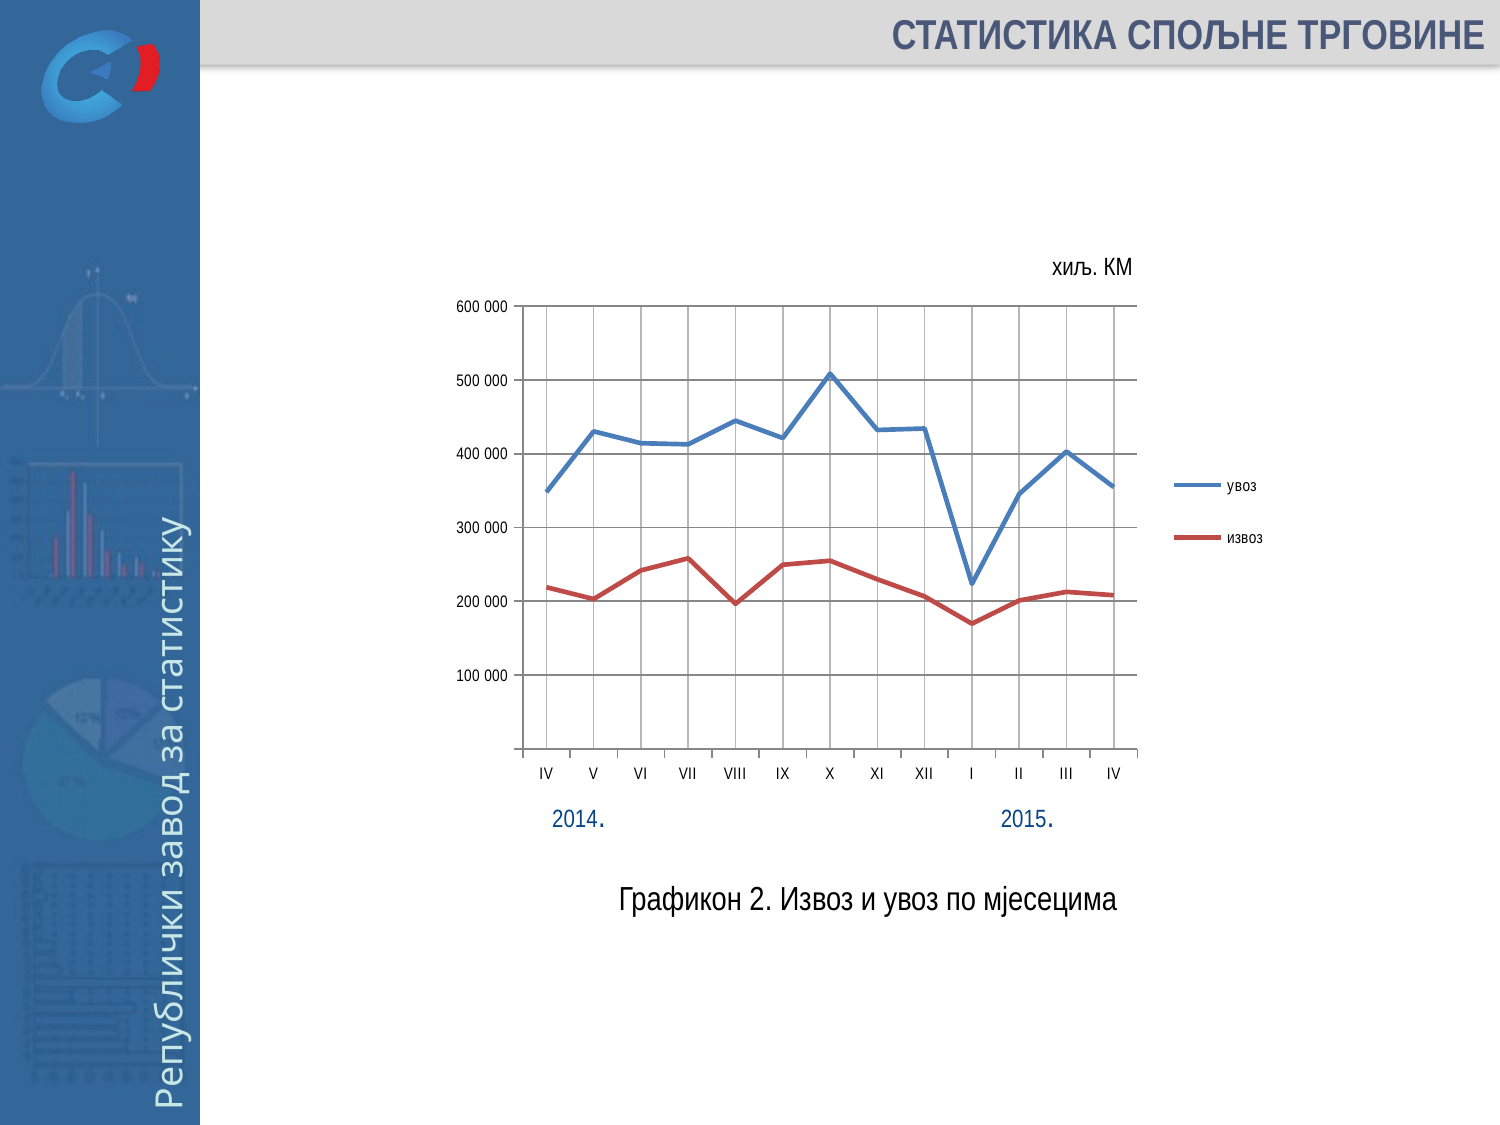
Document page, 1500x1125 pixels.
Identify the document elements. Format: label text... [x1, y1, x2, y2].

text_box хиљ. КМ [1037, 243, 1148, 277]
text_box 2015. [986, 819, 1081, 842]
text_box 2014. [537, 819, 632, 842]
chart [417, 278, 1330, 811]
picture [0, 0, 201, 1125]
text_box Графикон 2. Извоз и увоз по мјесецима [395, 869, 1341, 925]
text_box СТАТИСТИКА СПОЉНЕ ТРГОВИНЕ [202, 1, 1500, 65]
